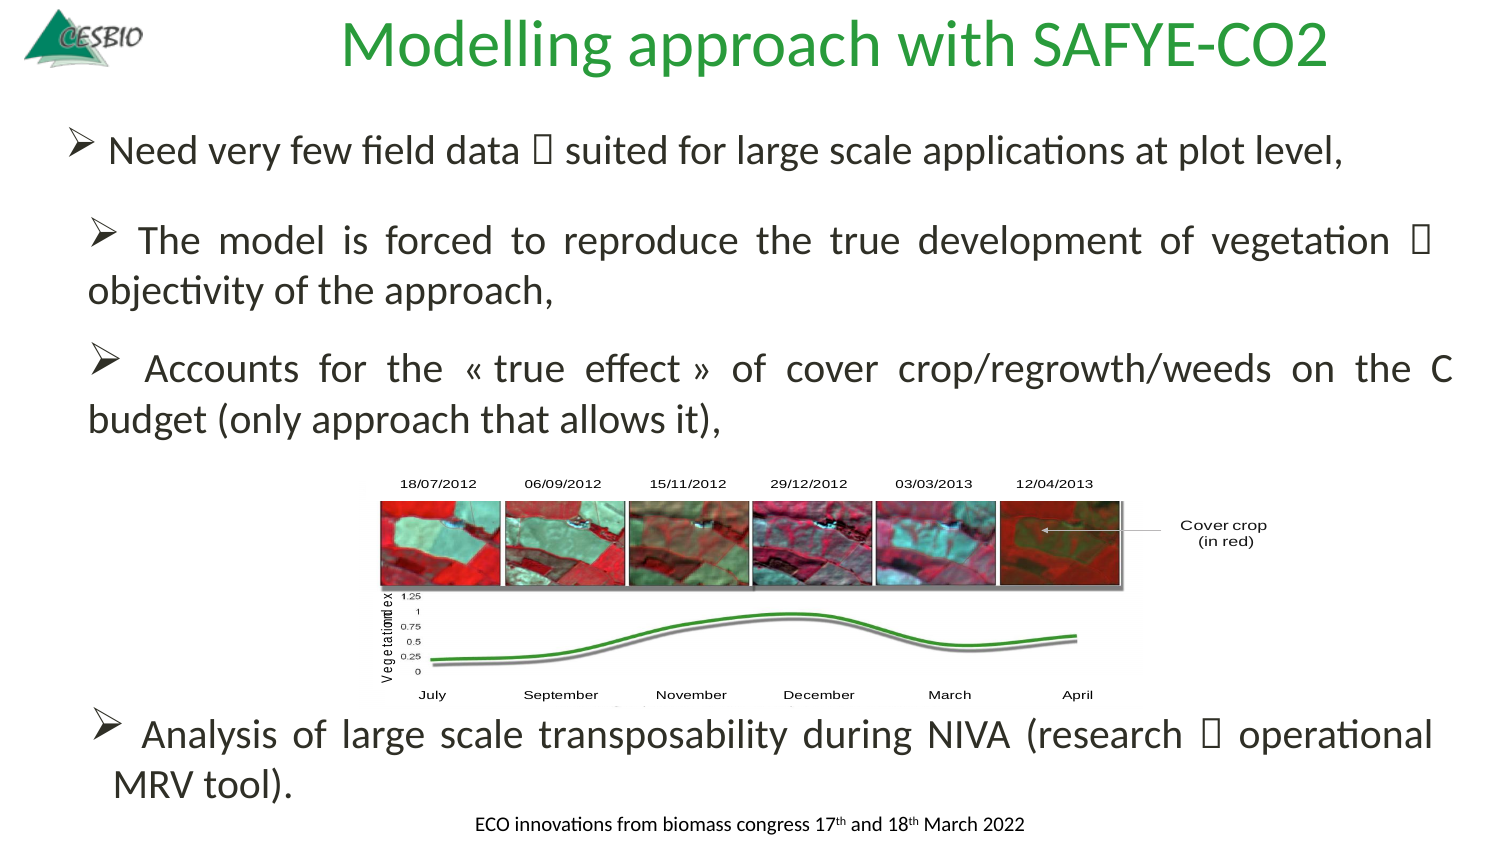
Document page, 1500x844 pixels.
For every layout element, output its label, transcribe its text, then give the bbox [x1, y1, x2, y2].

text_box Modelling approach with SAFYE-CO2 [246, 0, 1424, 89]
text_box ECO innovations from biomass congress 17th and 18th March 2022 [301, 802, 1199, 843]
text_box Accounts for the « true effect » of cover crop/regrowth/weeds on the C budget (only approach that allows it), [49, 321, 1469, 457]
text_box The model is forced to reproduce the true development of vegetation  objectivity of the approach, [49, 197, 1449, 321]
text_box Analysis of large scale transposability during NIVA (research  operational MRV tool). [74, 687, 1449, 823]
picture [245, 458, 1282, 710]
text_box Need very few field data  suited for large scale applications at plot level, [50, 107, 1469, 188]
picture [24, 9, 144, 69]
